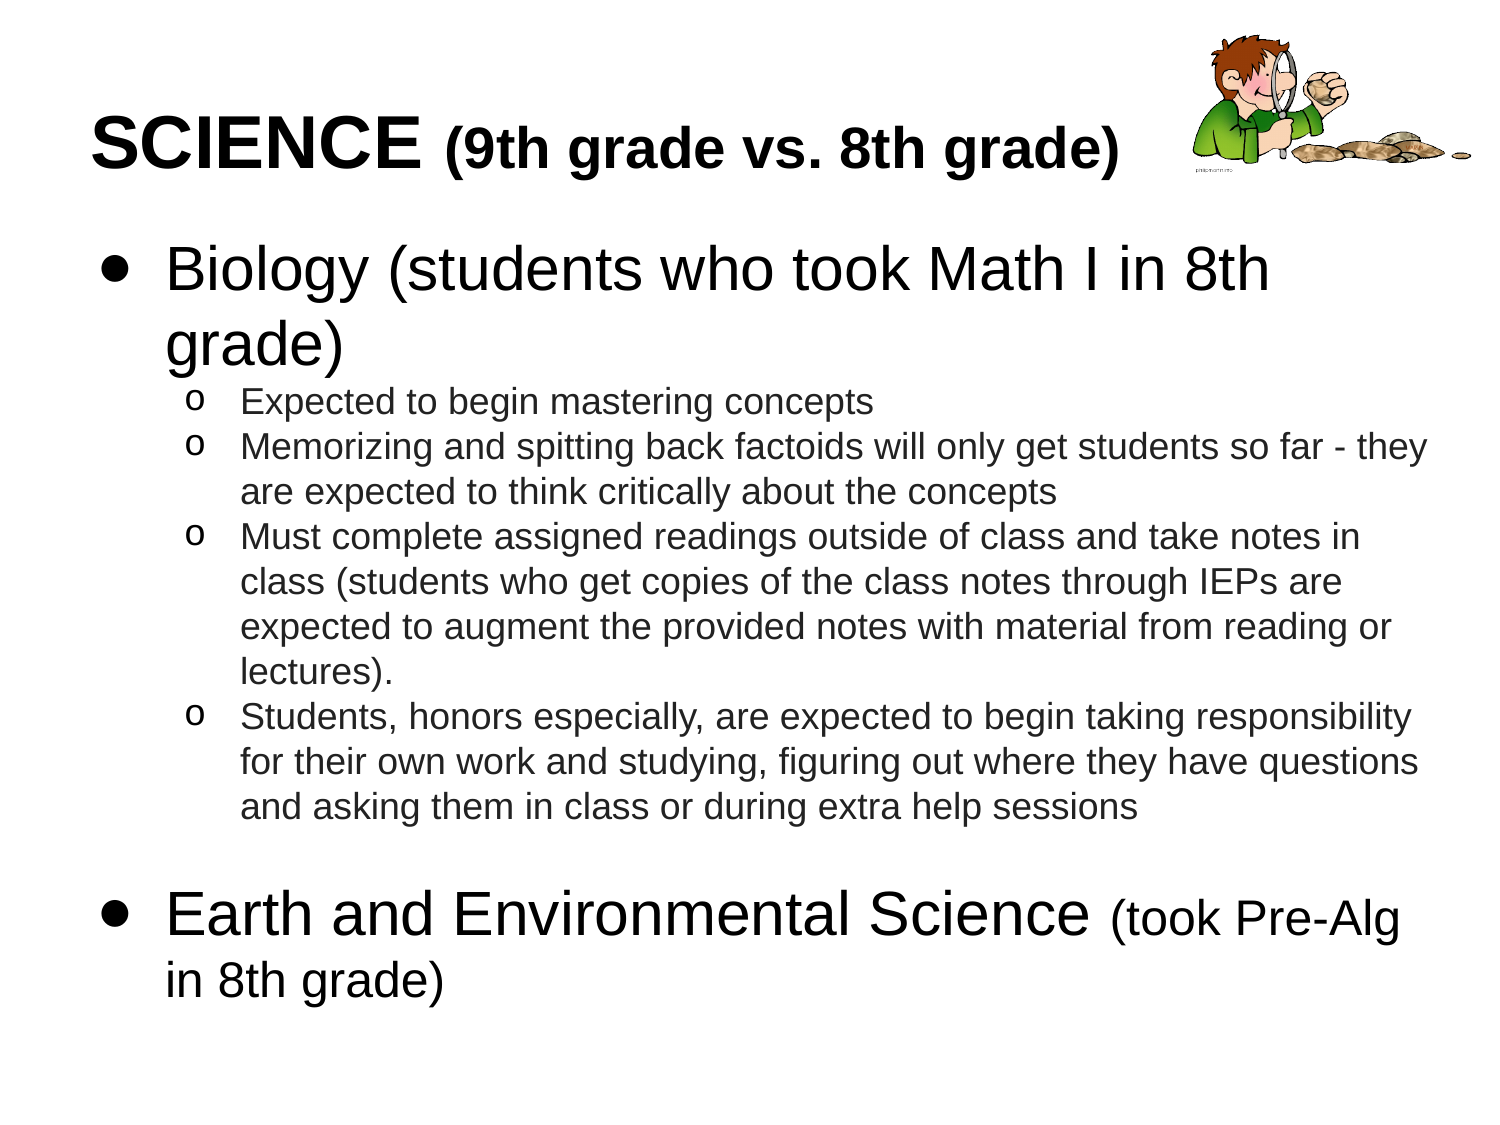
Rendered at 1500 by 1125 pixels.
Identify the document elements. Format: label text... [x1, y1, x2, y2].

picture [1176, 22, 1500, 183]
list Biology (students who took Math I in 8th grade) Expected to begin mastering concepts Memorizing and spitting back factoids will only get students so far - they are expected to think critically about the concepts Must complete assigned readings outside of class and take notes in class (students who get copies of the class notes through IEPs are expected to augment the provided notes with material from reading or lectures). Students, honors especially, are expected to begin taking responsibility for their own work and studying, figuring out where they have questions and asking them in class or during extra help sessions Earth and Environmental Science (took Pre-Alg in 8th grade) [75, 212, 1458, 1039]
title SCIENCE (9th grade vs. 8th grade) [75, 45, 1425, 212]
